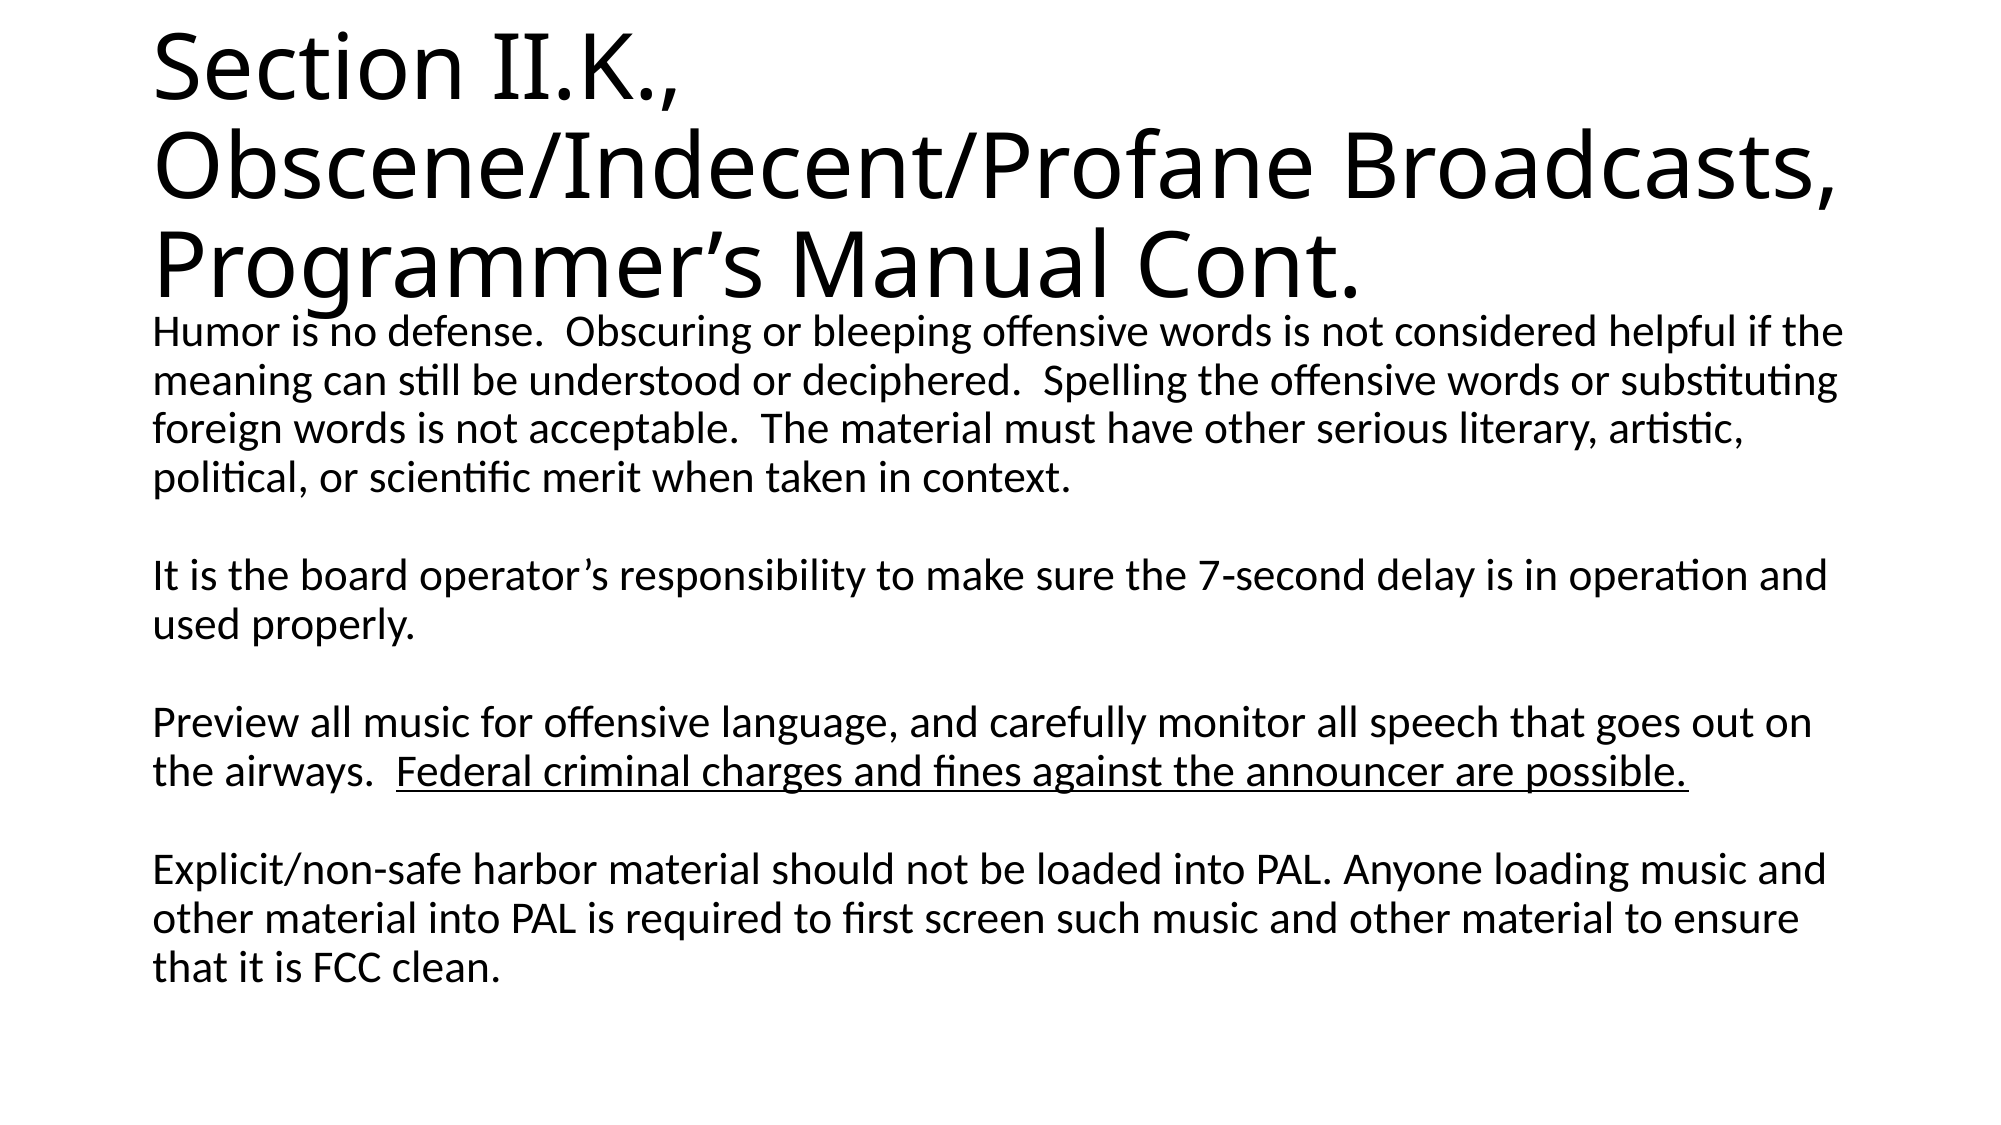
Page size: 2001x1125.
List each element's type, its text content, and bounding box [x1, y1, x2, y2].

title Section II.K., Obscene/Indecent/Profane Broadcasts, Programmer’s Manual Cont. [137, 59, 1863, 278]
list Humor is no defense. Obscuring or bleeping offensive words is not considered helpful if the meaning can still be understood or deciphered. Spelling the offensive words or substituting foreign words is not acceptable. The material must have other serious literary, artistic, political, or scientific merit when taken in context. It is the board operator’s responsibility to make sure the 7‑second delay is in operation and used properly. Preview all music for offensive language, and carefully monitor all speech that goes out on the airways. Federal criminal charges and fines against the announcer are possible. Explicit/non-safe harbor material should not be loaded into PAL. Anyone loading music and other material into PAL is required to first screen such music and other material to ensure that it is FCC clean. [137, 299, 1863, 1014]
